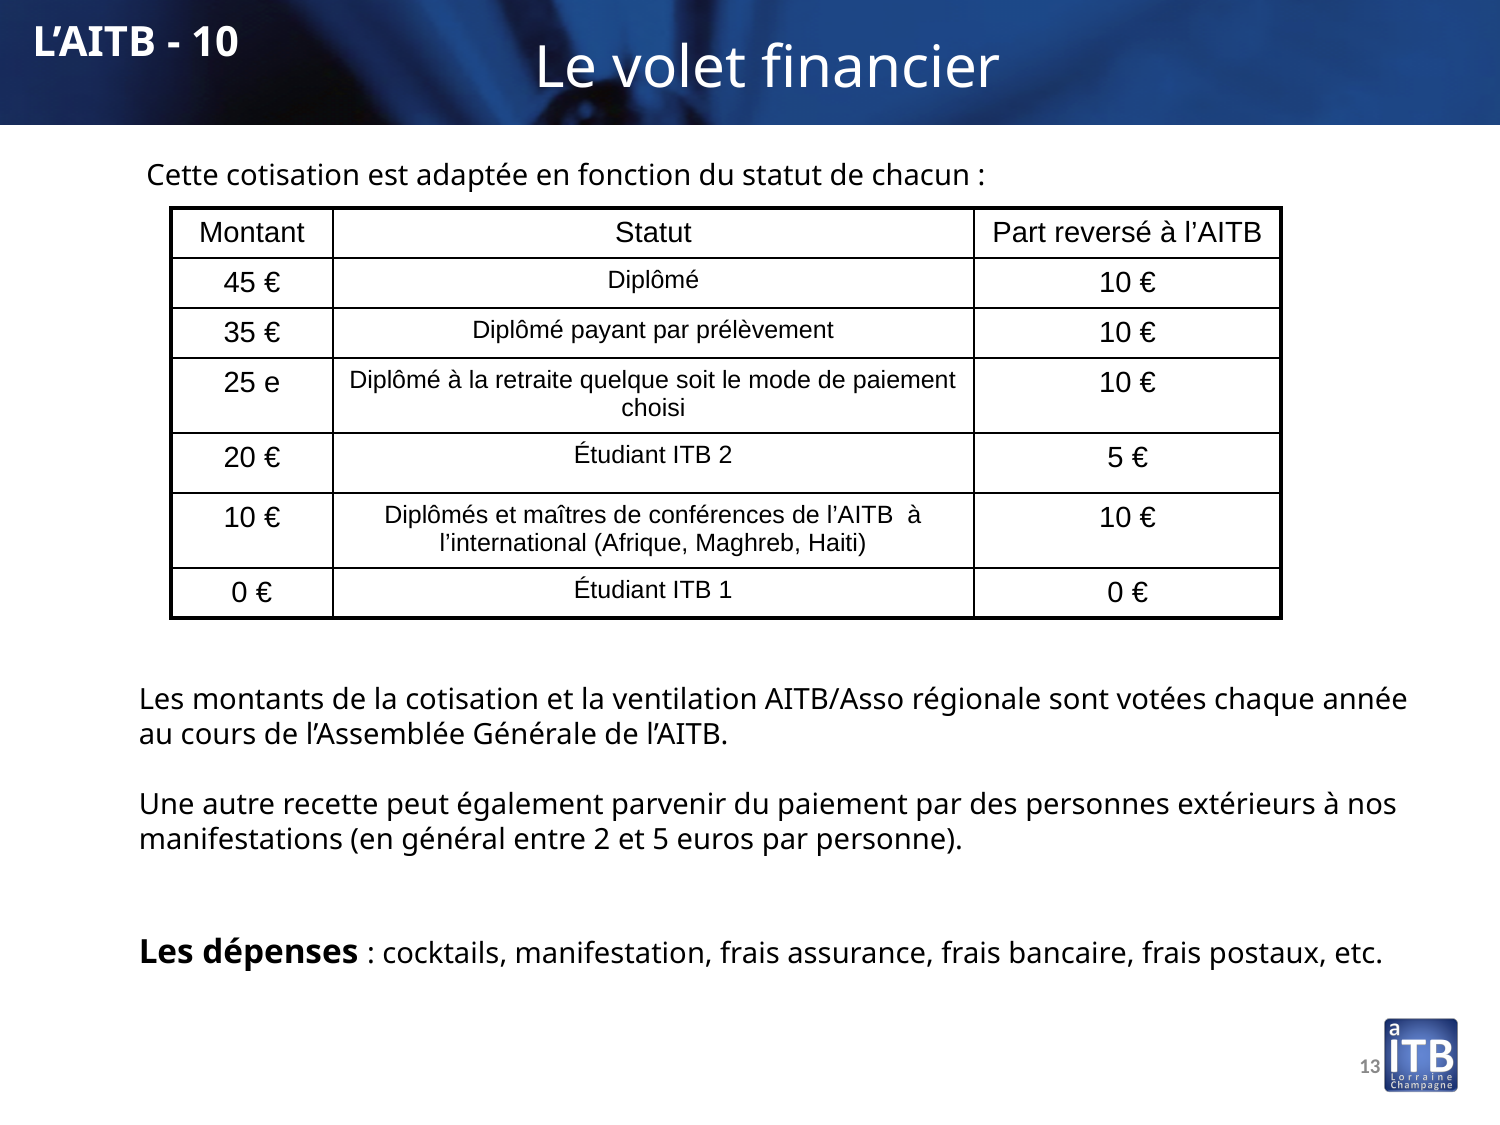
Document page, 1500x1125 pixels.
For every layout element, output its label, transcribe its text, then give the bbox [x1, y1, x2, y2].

table_cell Étudiant ITB 1 [334, 569, 973, 616]
table_cell 25 e [173, 359, 332, 432]
table_cell Étudiant ITB 2 [334, 434, 973, 492]
table_cell Diplômé [334, 259, 973, 307]
text_box Cette cotisation est adaptée en fonction du statut de chacun : Les montants de la cotisation et la ventilation AITB/Asso régionale sont votées chaque année au cours de l’Assemblée Générale de l’AITB. Une autre recette peut également parvenir du paiement par des personnes extérieurs à nos manifestations (en général entre 2 et 5 euros par personne). Les dépenses : cocktails, manifestation, frais assurance, frais bancaire, frais postaux, etc. [123, 148, 1459, 978]
table_cell 0 € [173, 569, 332, 616]
picture [1376, 1011, 1464, 1100]
table_cell Diplômés et maîtres de conférences de l’AITB à l’international (Afrique, Maghreb, Haiti) [334, 494, 973, 567]
picture [0, 0, 1500, 125]
table_header Part reversé à l’AITB [975, 210, 1279, 257]
table_cell 20 € [173, 434, 332, 492]
table_cell Diplômé payant par prélèvement [334, 309, 973, 357]
text_box Le volet financier [183, 22, 1353, 102]
table_cell 10 € [173, 494, 332, 567]
table_cell 45 € [173, 259, 332, 307]
table_cell 0 € [975, 569, 1279, 616]
table_cell 10 € [975, 359, 1279, 432]
slide_number 13 [1045, 1034, 1396, 1095]
table_cell 5 € [975, 434, 1279, 492]
table_header Montant [173, 210, 332, 257]
table_cell 10 € [975, 309, 1279, 357]
table_cell Diplômé à la retraite quelque soit le mode de paiement choisi [334, 359, 973, 432]
table_header Statut [334, 210, 973, 257]
text_box L’AITB - 10 [17, 7, 281, 87]
table_cell 10 € [975, 259, 1279, 307]
table_cell 35 € [173, 309, 332, 357]
table_cell 10 € [975, 494, 1279, 567]
